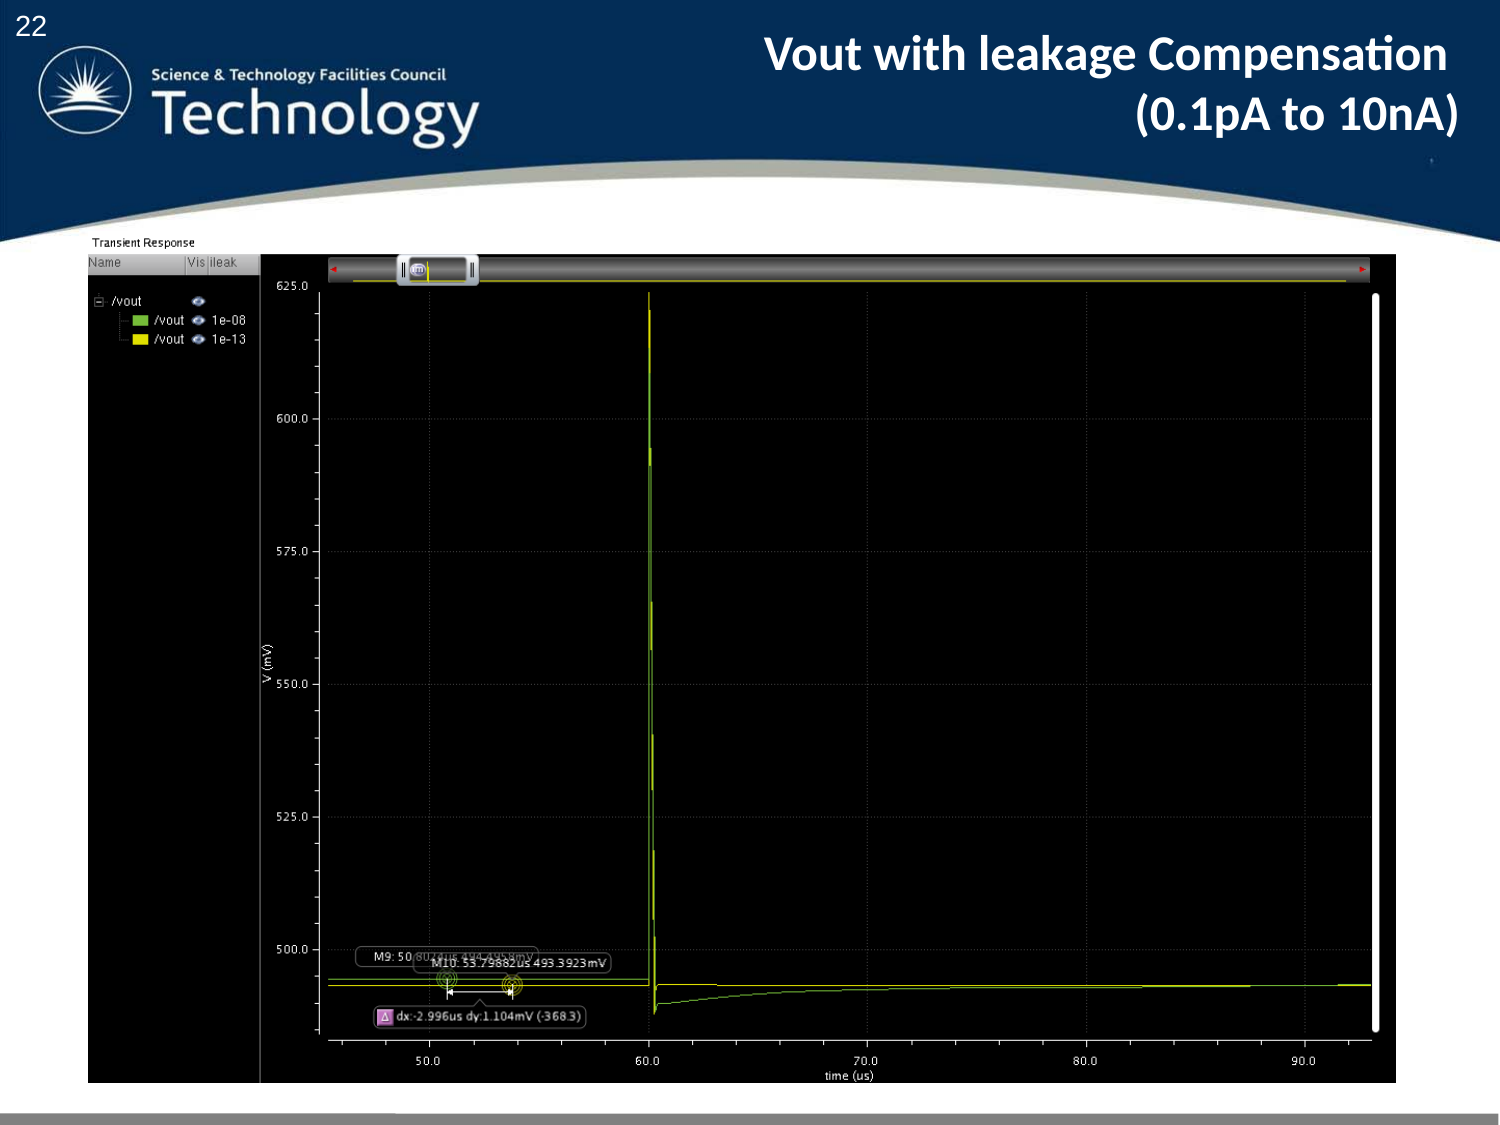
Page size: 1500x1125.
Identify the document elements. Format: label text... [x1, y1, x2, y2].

text_box Vout with leakage Compensation (0.1pA to 10nA) [584, 0, 1475, 161]
picture [0, 0, 1500, 1083]
slide_number 22 [0, 0, 159, 79]
